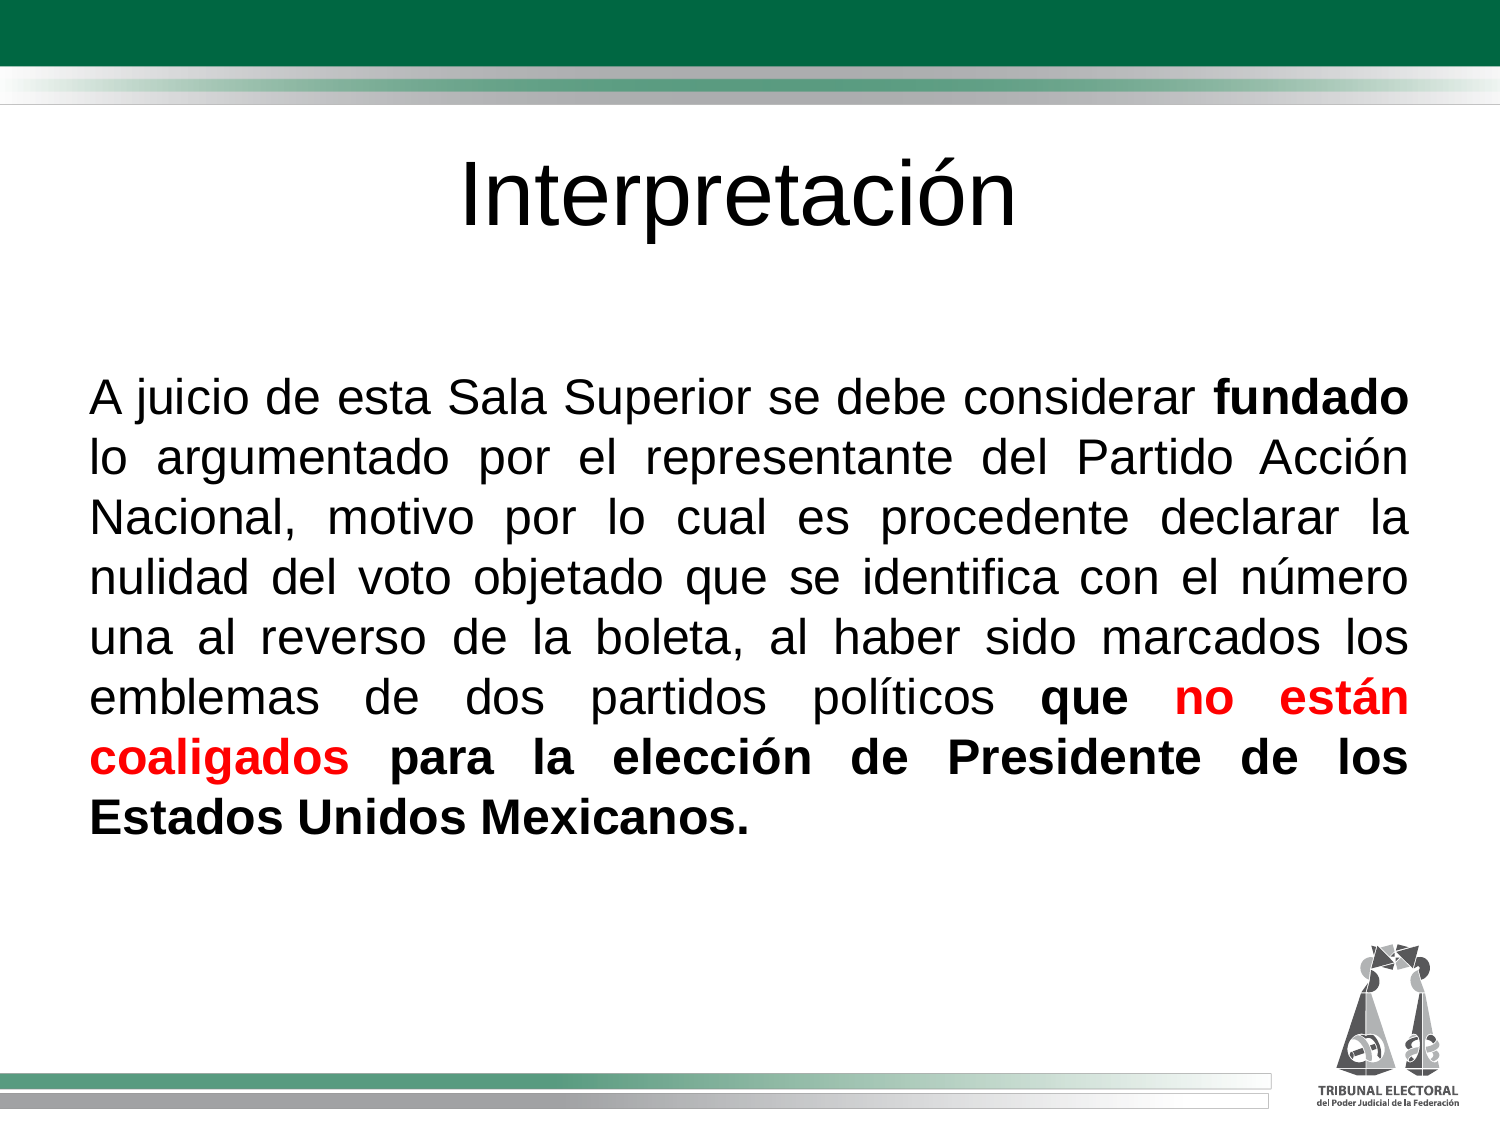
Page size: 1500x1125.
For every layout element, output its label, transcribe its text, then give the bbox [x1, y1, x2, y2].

title Interpretación [76, 126, 1427, 315]
list A juicio de esta Sala Superior se debe considerar fundado lo argumentado por el representante del Partido Acción Nacional, motivo por lo cual es procedente declarar la nulidad del voto objetado que se identifica con el número una al reverso de la boleta, al haber sido marcados los emblemas de dos partidos políticos que no están coaligados para la elección de Presidente de los Estados Unidos Mexicanos. [75, 357, 1425, 858]
